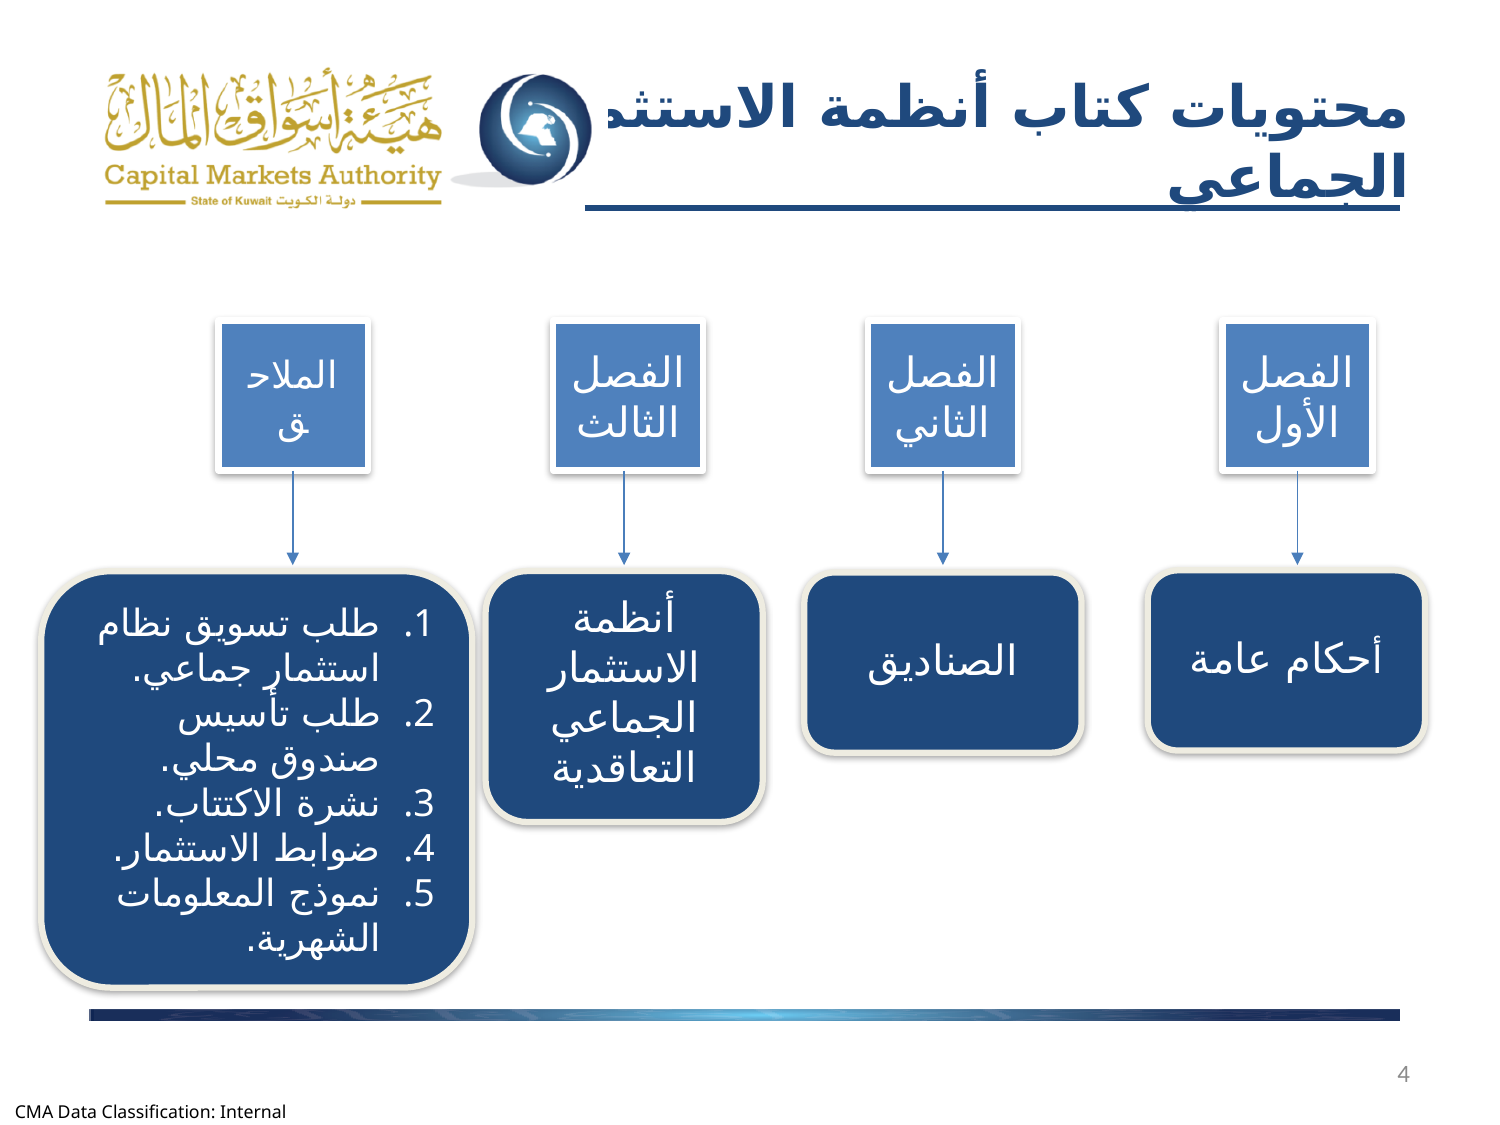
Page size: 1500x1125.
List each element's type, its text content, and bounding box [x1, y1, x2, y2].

text_box الفصل الثاني [865, 317, 1021, 474]
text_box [485, 570, 763, 823]
picture [87, 62, 608, 213]
text_box أحكام عامة [1144, 567, 1429, 754]
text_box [40, 564, 473, 988]
text_box الملاحق [215, 317, 371, 474]
title محتويات كتاب أنظمة الاستثمار الجماعي [460, 45, 1425, 233]
picture [87, 1009, 1401, 1021]
text_box الصناديق [801, 569, 1085, 756]
text_box الفصل الأول [1219, 317, 1376, 474]
text_box الفصل الثالث [550, 317, 706, 474]
slide_number 4 [1074, 1042, 1425, 1103]
